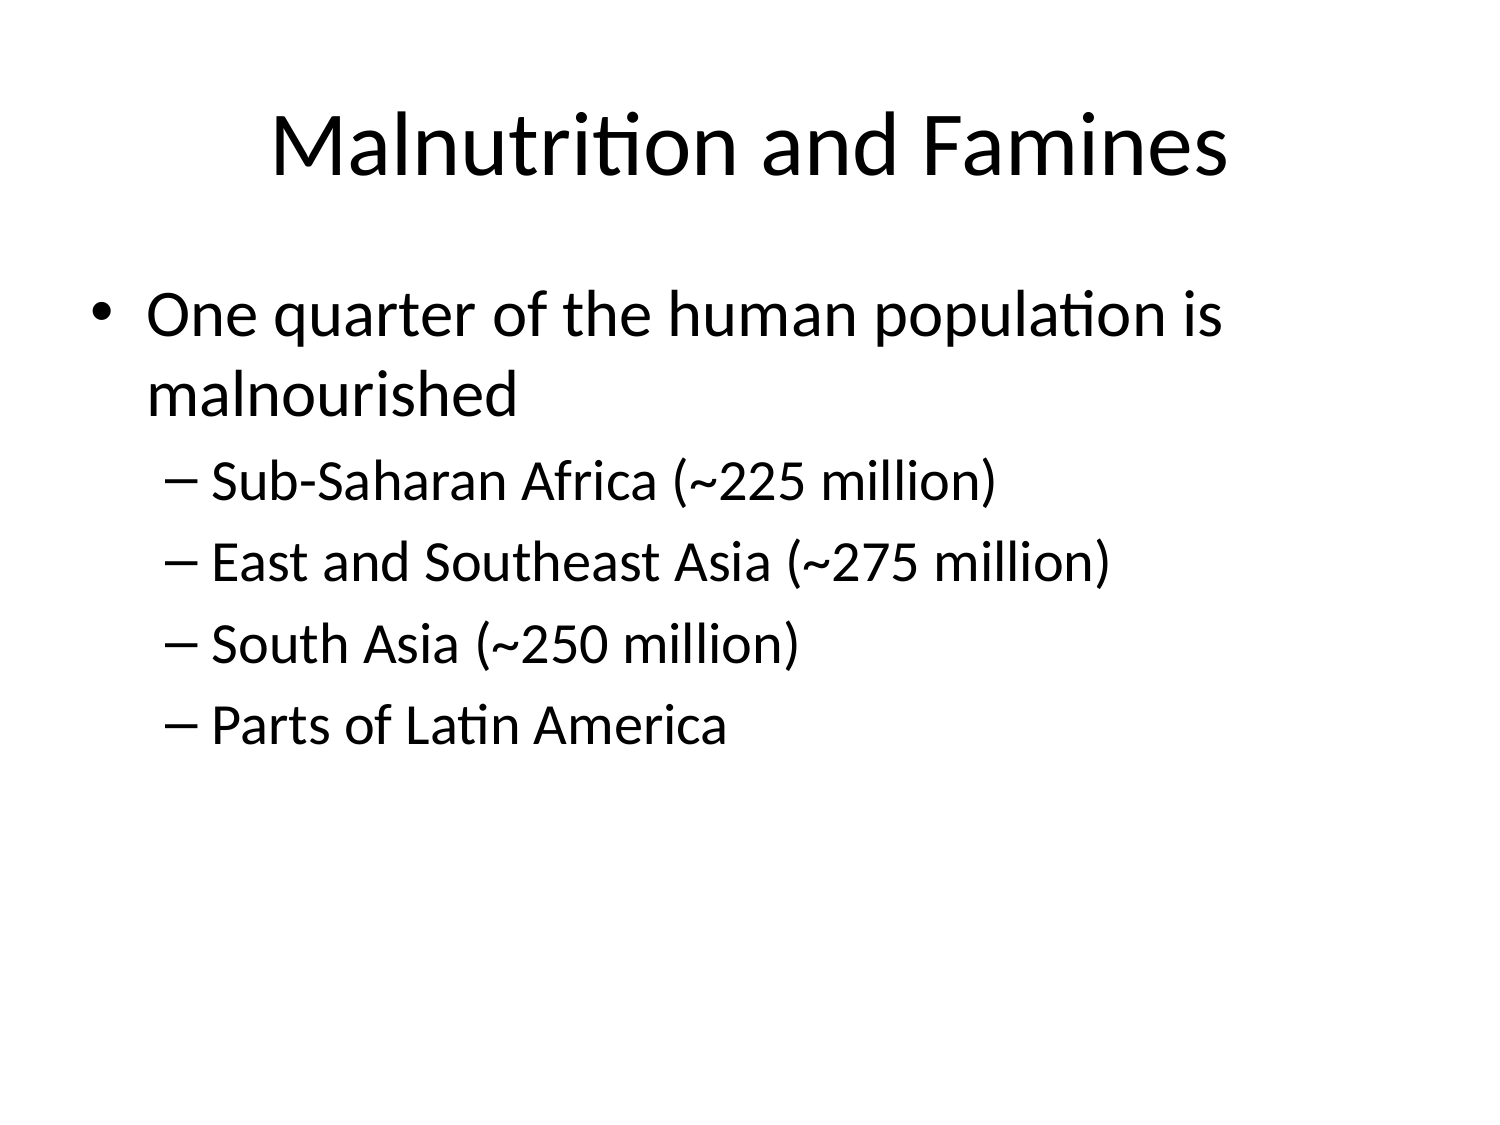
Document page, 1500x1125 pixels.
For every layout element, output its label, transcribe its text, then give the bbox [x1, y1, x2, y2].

title Malnutrition and Famines [75, 45, 1425, 233]
list One quarter of the human population is malnourished Sub-Saharan Africa (~225 million) East and Southeast Asia (~275 million) South Asia (~250 million) Parts of Latin America [75, 262, 1425, 1005]
